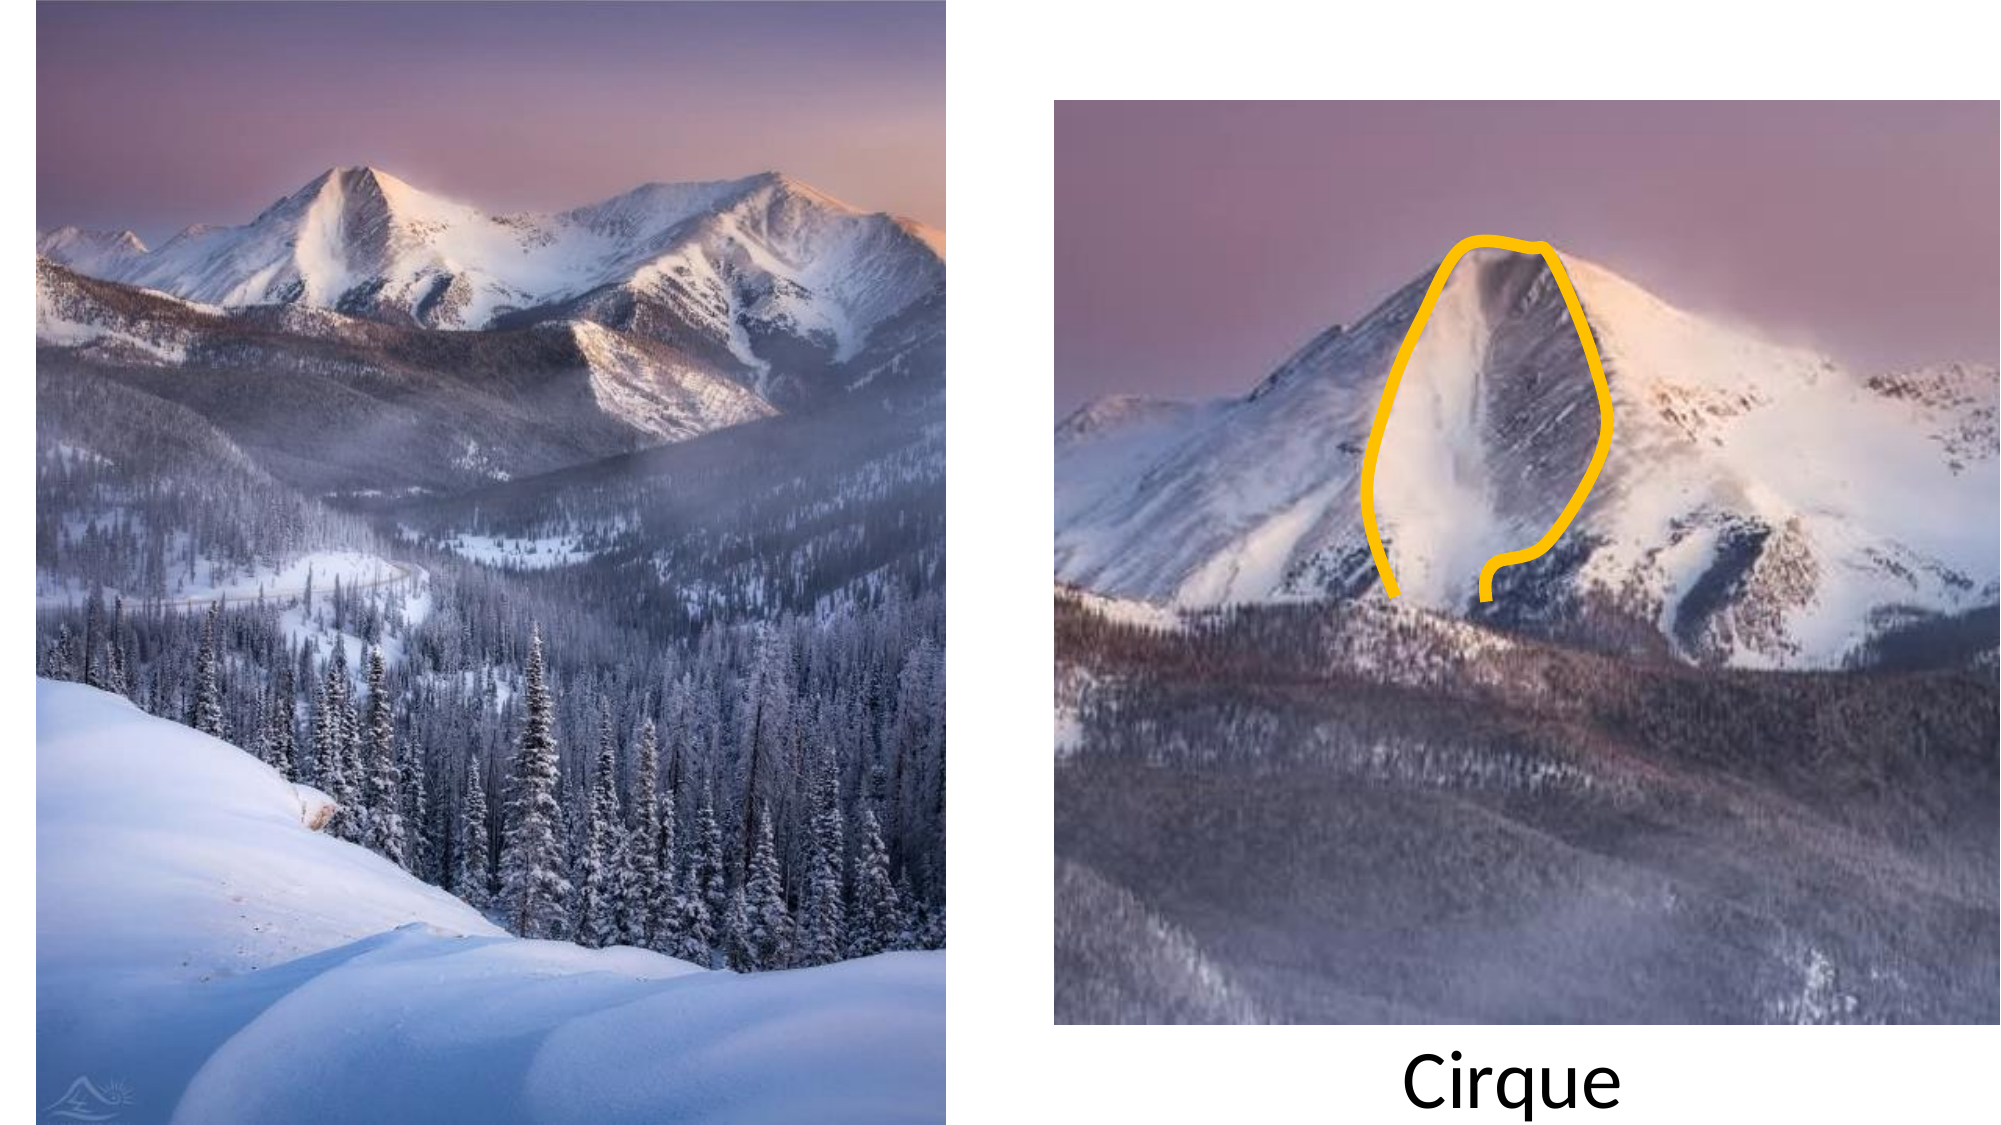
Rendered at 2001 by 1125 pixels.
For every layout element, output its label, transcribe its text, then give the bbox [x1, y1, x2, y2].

picture [1054, 100, 2000, 1025]
picture [36, 0, 946, 1125]
text_box Cirque [1388, 1025, 1639, 1125]
